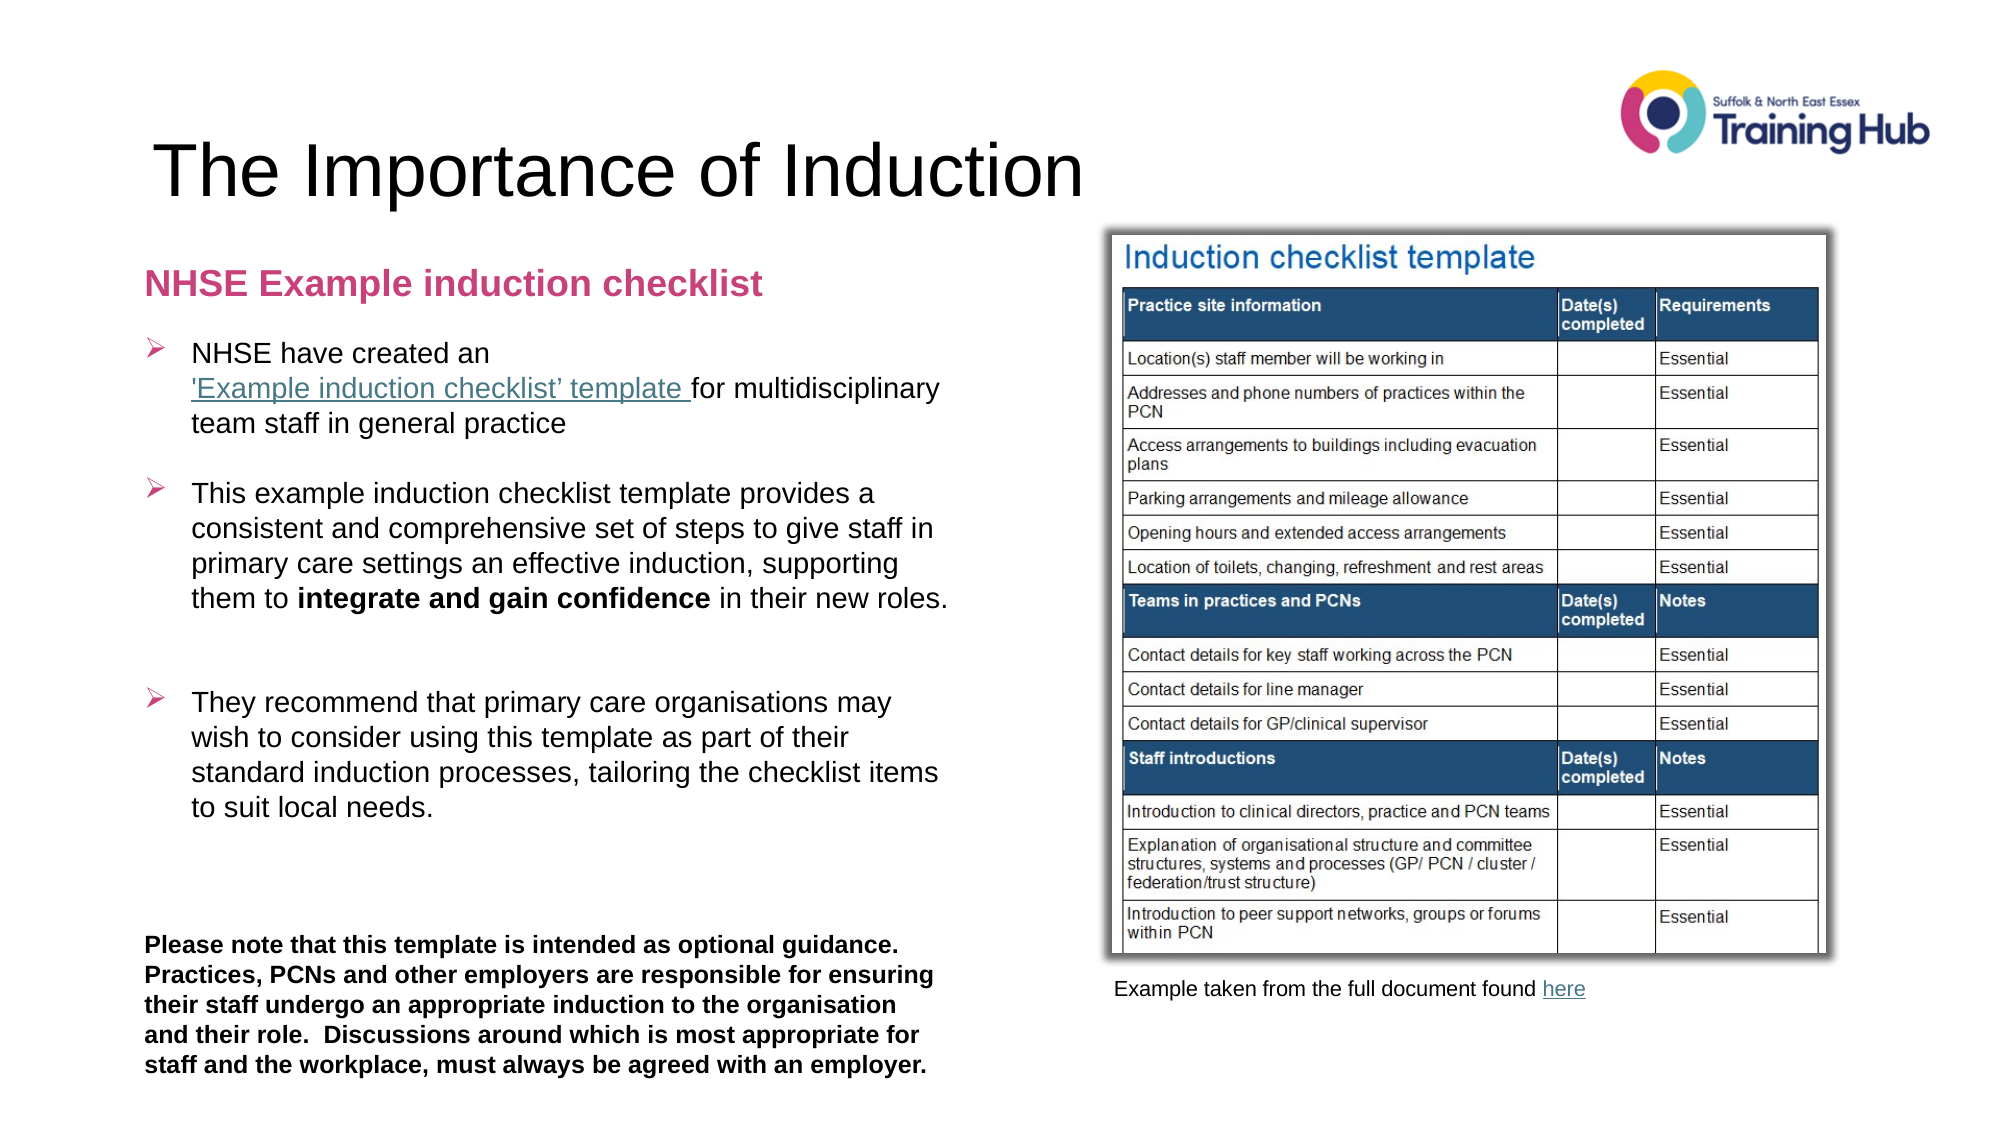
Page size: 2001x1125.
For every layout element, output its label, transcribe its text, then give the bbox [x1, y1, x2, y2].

picture [1111, 235, 1827, 953]
picture [1617, 59, 1940, 174]
text_box NHSE Example induction checklist [129, 251, 1098, 311]
text_box Example taken from the full document found here [1081, 967, 1618, 1009]
text_box NHSE have created an 'Example induction checklist’ template for multidisciplinary team staff in general practice This example induction checklist template provides a consistent and comprehensive set of steps to give staff in primary care settings an effective induction, supporting them to integrate and gain confidence in their new roles. They recommend that primary care organisations may wish to consider using this template as part of their standard induction processes, tailoring the checklist items to suit local needs. Please note that this template is intended as optional guidance. Practices, PCNs and other employers are responsible for ensuring their staff undergo an appropriate induction to the organisation and their role. Discussions around which is most appropriate for staff and the workplace, must always be agreed with an employer. [129, 326, 964, 1086]
title The Importance of Induction [137, 63, 1863, 282]
